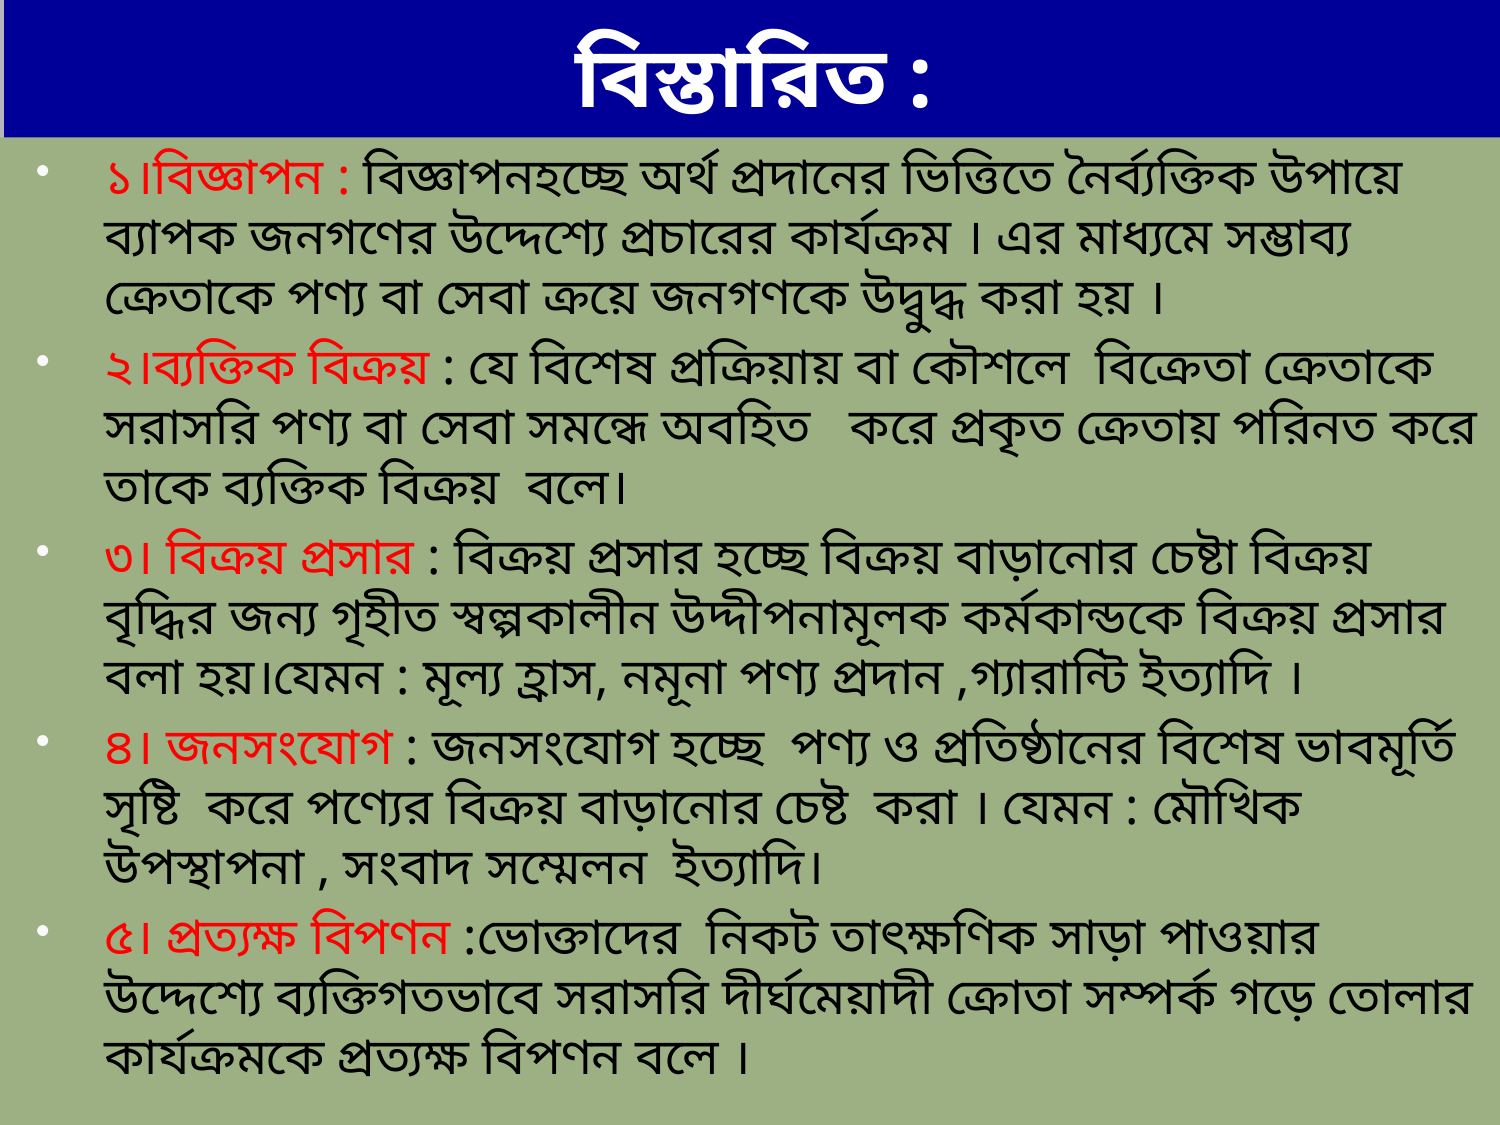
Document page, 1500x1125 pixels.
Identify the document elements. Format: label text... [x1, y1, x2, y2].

list ১।বিজ্ঞাপন : বিজ্ঞাপনহচ্ছে অর্থ প্রদানের ভিত্তিতে নৈর্ব্যক্তিক উপায়ে ব্যাপক জনগণের উদ্দেশ্যে প্রচারের কার্যক্রম । এর মাধ্যমে সম্ভাব্য ক্রেতাকে পণ্য বা সেবা ক্রয়ে জনগণকে উদ্বুদ্ধ করা হয় । ২।ব্যক্তিক বিক্রয় : যে বিশেষ প্রক্রিয়ায় বা কৌশলে বিক্রেতা ক্রেতাকে সরাসরি পণ্য বা সেবা সমন্ধে অবহিত করে প্রকৃত ক্রেতায় পরিনত করে তাকে ব্যক্তিক বিক্রয় বলে। ৩। বিক্রয় প্রসার : বিক্রয় প্রসার হচ্ছে বিক্রয় বাড়ানোর চেষ্টা বিক্রয় বৃদ্ধির জন্য গৃহীত স্বল্পকালীন উদ্দীপনামূলক কর্মকান্ডকে বিক্রয় প্রসার বলা হয়।যেমন : মূল্য হ্রাস, নমূনা পণ্য প্রদান ,গ্যারান্টি ইত্যাদি । ৪। জনসংযোগ : জনসংযোগ হচ্ছে পণ্য ও প্রতিষ্ঠানের বিশেষ ভাবমূর্তি সৃষ্টি করে পণ্যের বিক্রয় বাড়ানোর চেষ্ট করা । যেমন : মৌখিক উপস্থাপনা , সংবাদ সম্মেলন ইত্যাদি। ৫। প্রত্যক্ষ বিপণন :ভোক্তাদের নিকট তাৎক্ষণিক সাড়া পাওয়ার উদ্দেশ্যে ব্যক্তিগতভাবে সরাসরি দীর্ঘমেয়াদী ক্রোতা সম্পর্ক গড়ে তোলার কার্যক্রমকে প্রত্যক্ষ বিপণন বলে । [0, 137, 1500, 1125]
title বিস্তারিত : [4, 0, 1500, 137]
